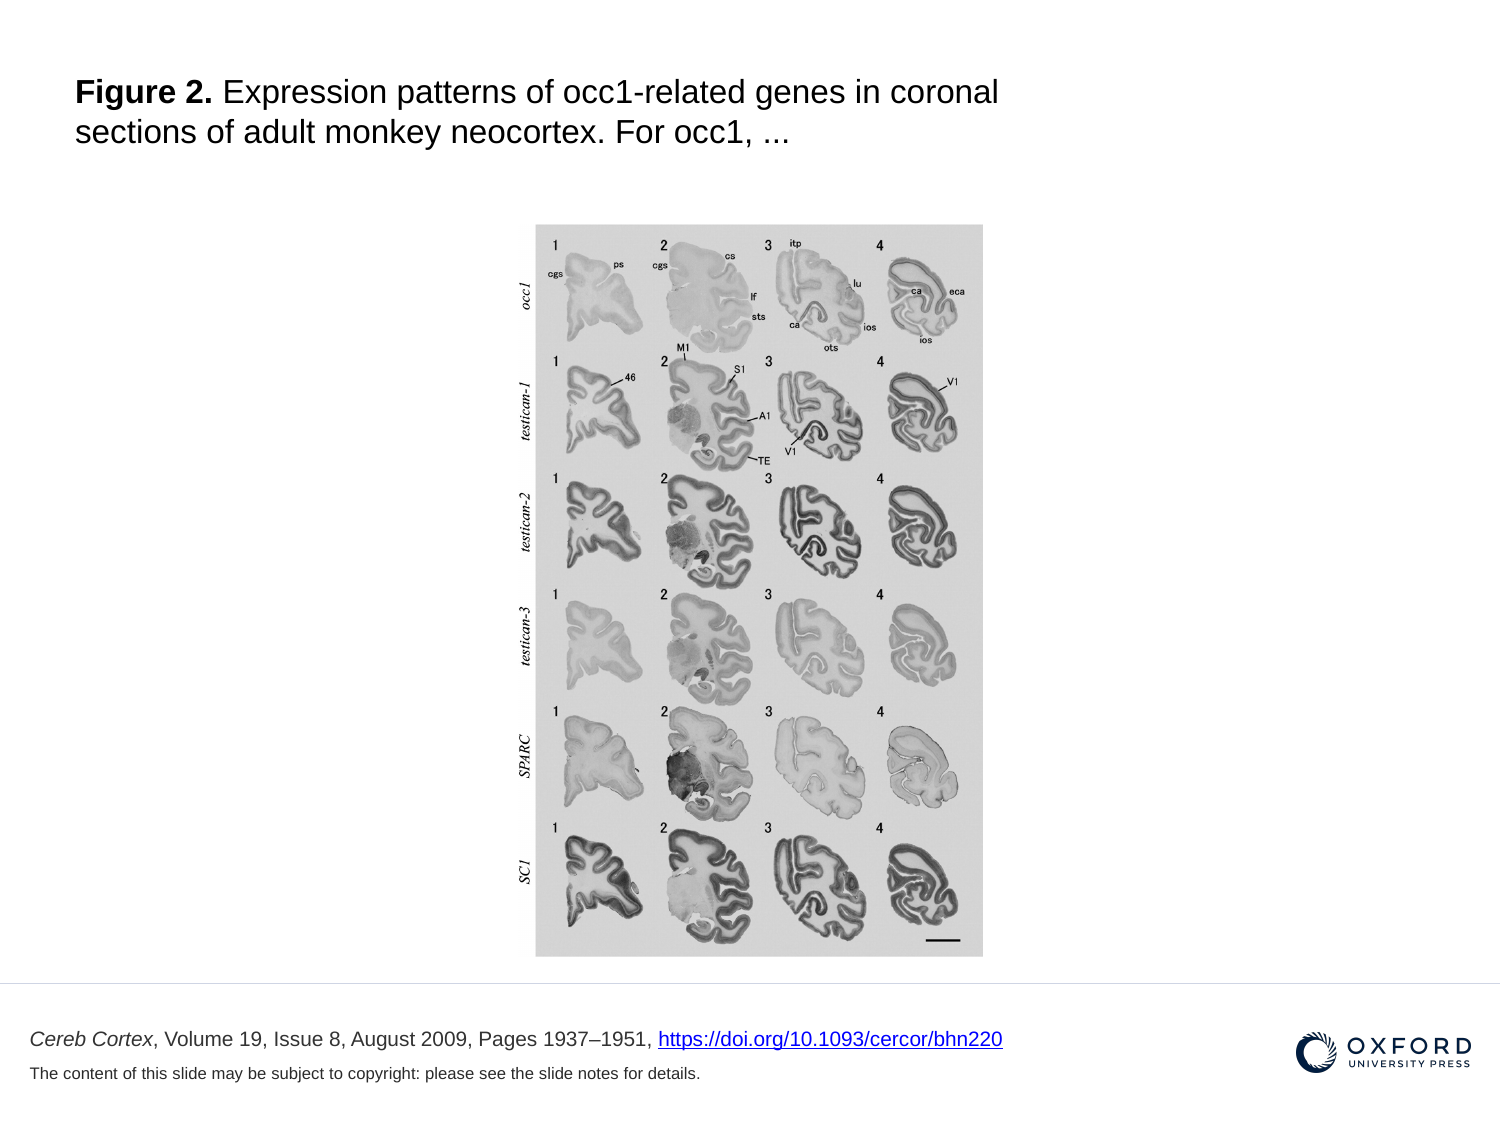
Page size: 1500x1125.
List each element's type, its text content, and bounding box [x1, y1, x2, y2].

footer Cereb Cortex, Volume 19, Issue 8, August 2009, Pages 1937–1951, https://doi.org/10.1093/cercor/bhn220 The content of this slide may be subject to copyright: please see the slide notes for details. [0, 983, 1260, 1125]
title Figure 2. Expression patterns of occ1-related genes in coronal sections of adult monkey neocortex. For occ1, ... [75, 69, 1078, 171]
picture [518, 224, 983, 957]
picture [1296, 1032, 1471, 1073]
